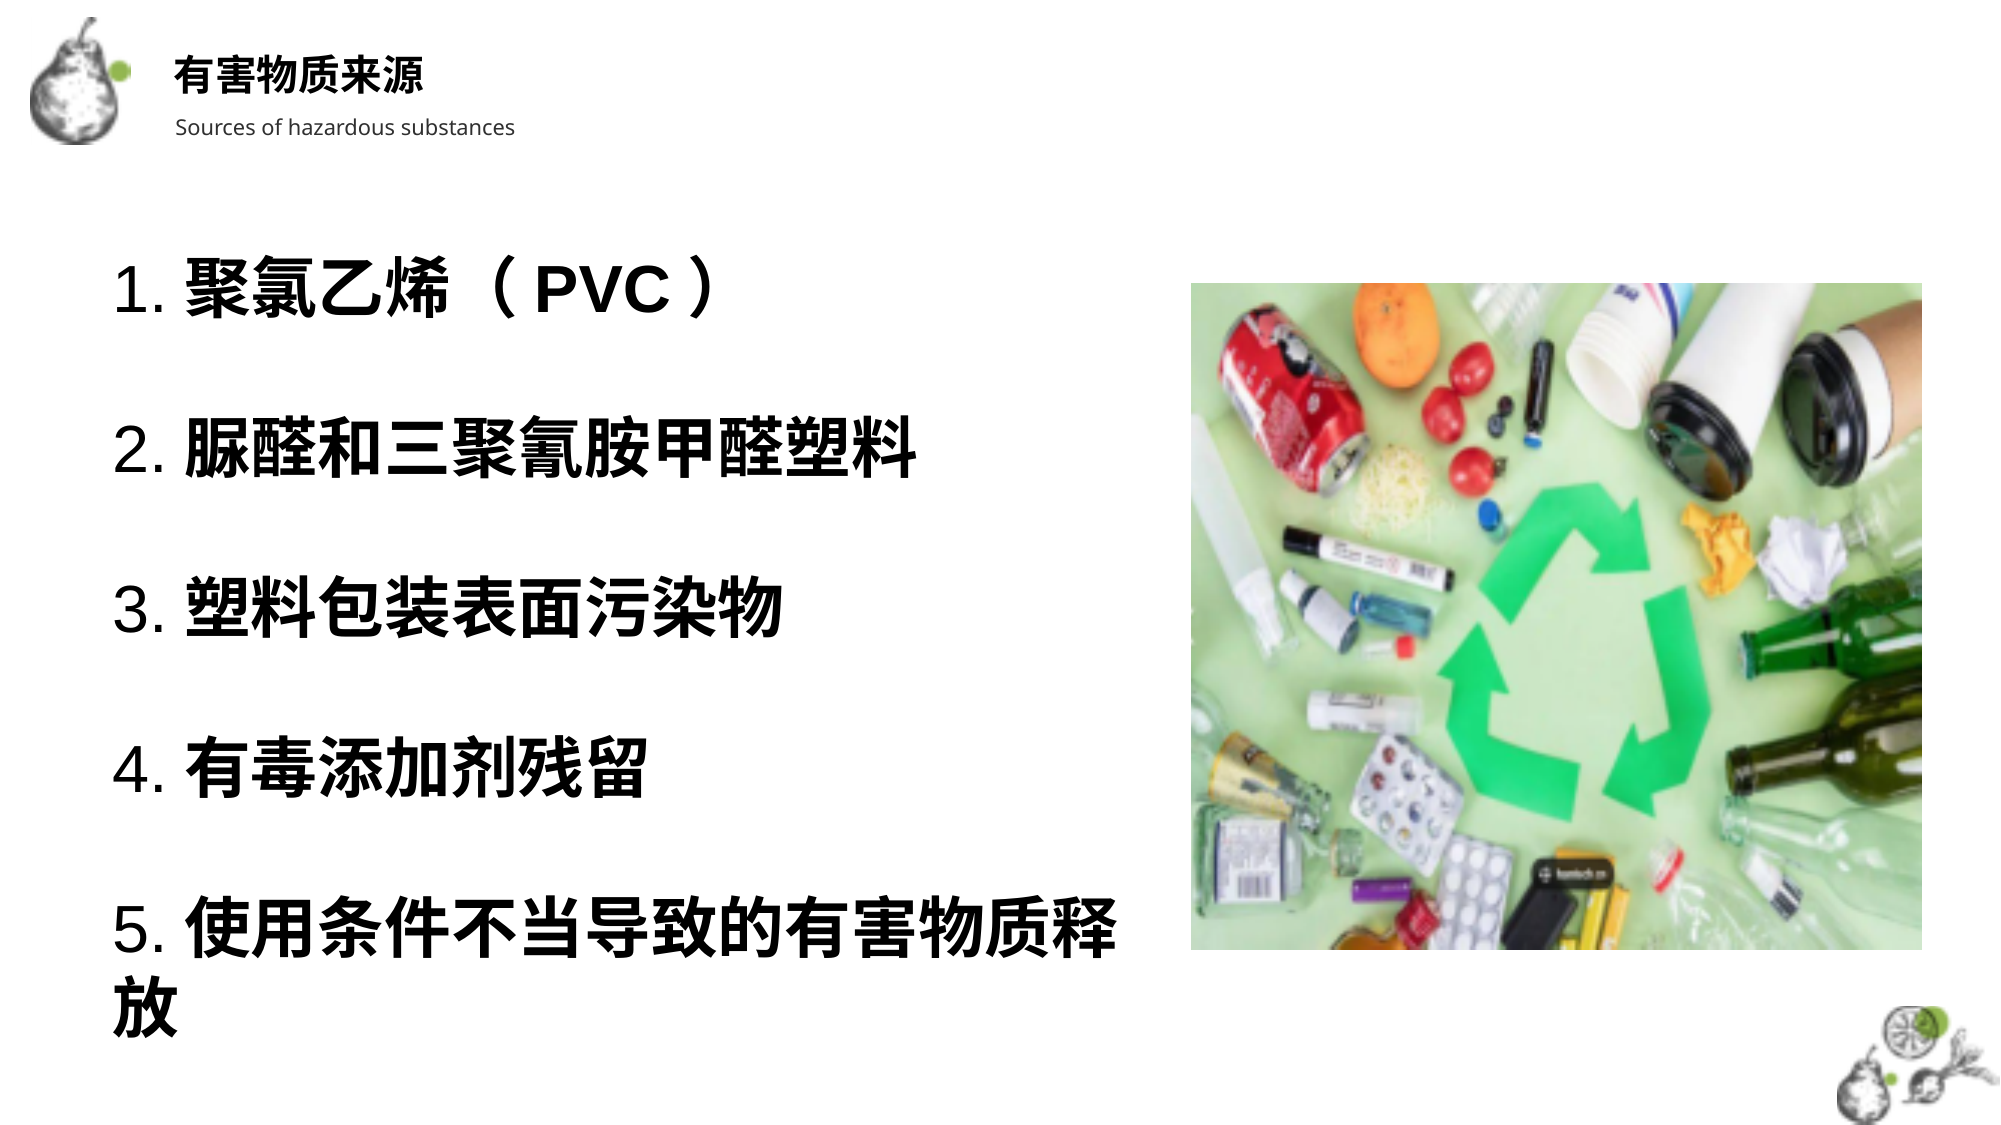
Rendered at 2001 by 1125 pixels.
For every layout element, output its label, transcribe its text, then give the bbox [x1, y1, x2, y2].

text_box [158, 40, 891, 148]
text_box [38, 201, 1174, 872]
picture [1191, 283, 1922, 950]
picture [1837, 1006, 2000, 1125]
text_box 1.聚氯乙烯（PVC） 2.脲醛和三聚氰胺甲醛塑料 3.塑料包装表面污染物 4.有毒添加剂残留 5.使用条件不当导致的有害物质释放 [98, 238, 1192, 1125]
picture [30, 17, 131, 145]
